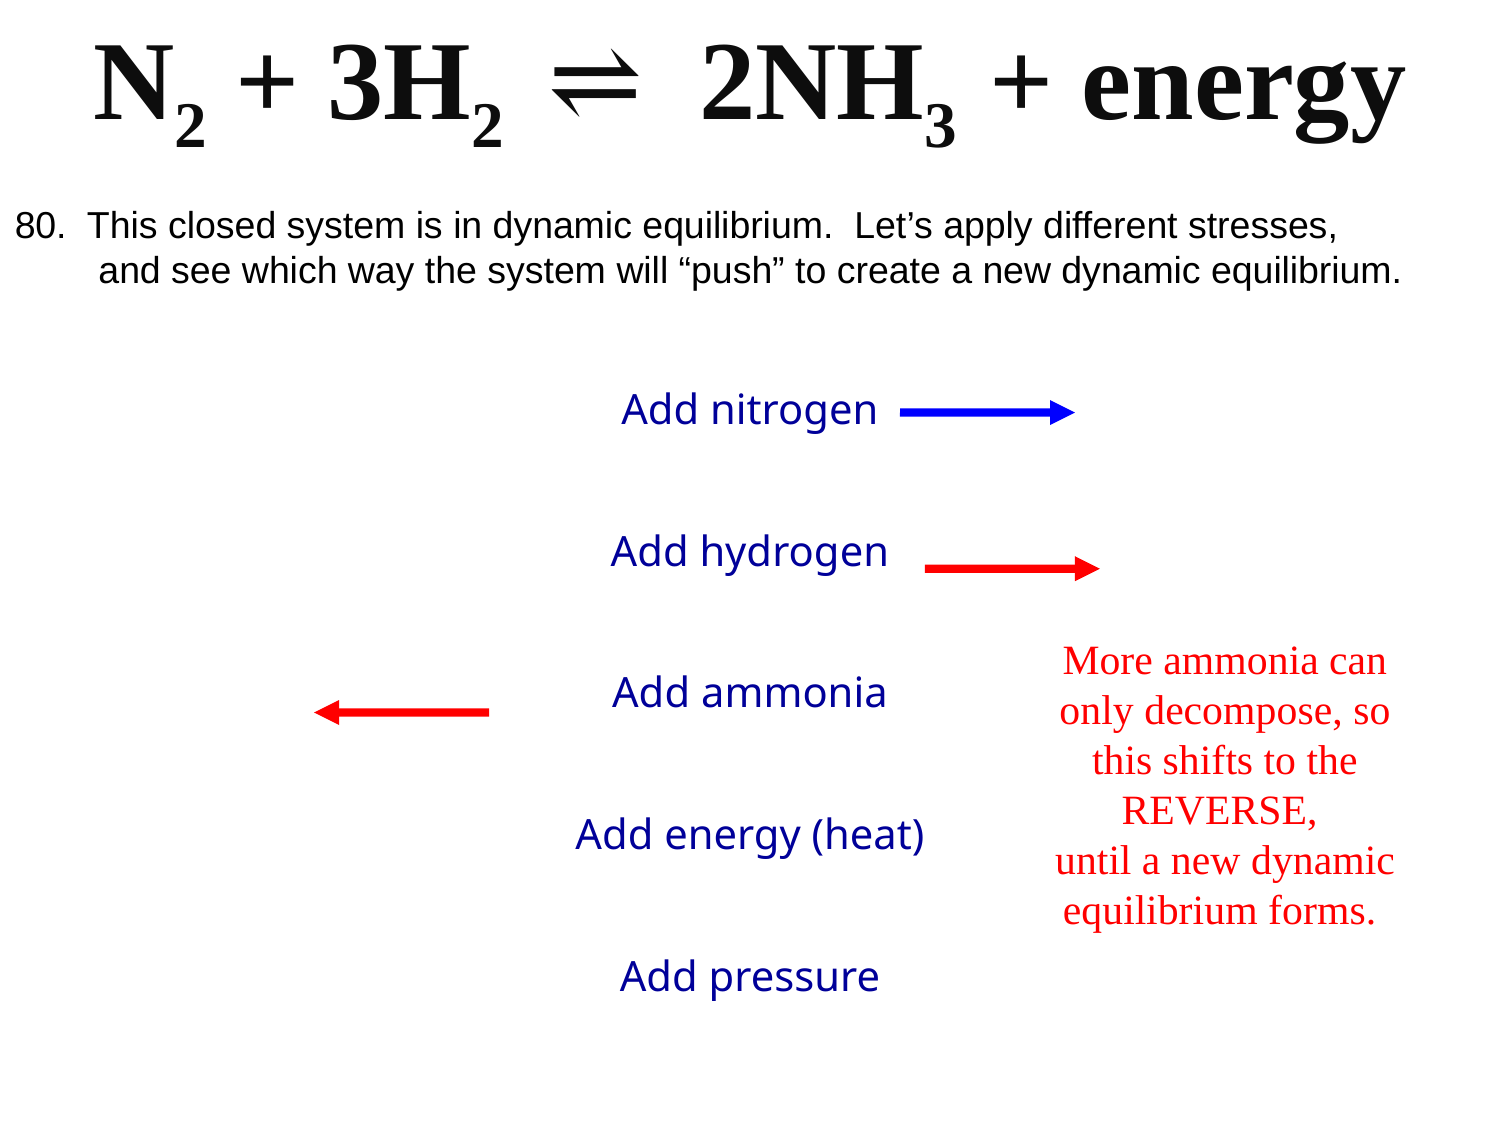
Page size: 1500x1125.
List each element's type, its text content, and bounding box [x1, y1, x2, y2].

text_box [899, 406, 1075, 419]
text_box [314, 706, 490, 719]
text_box More ammonia can only decompose, so this shifts to the REVERSE, until a new dynamic equilibrium forms. [1025, 625, 1425, 941]
text_box N2 + 3H2 ⇌ 2NH3 + energy [0, 0, 1500, 169]
text_box 80. This closed system is in dynamic equilibrium. Let’s apply different stresses, and see which way the system will “push” to create a new dynamic equilibrium. Add nitrogen Add hydrogen Add ammonia Add energy (heat) Add pressure [0, 193, 1500, 1008]
text_box [924, 562, 1100, 575]
